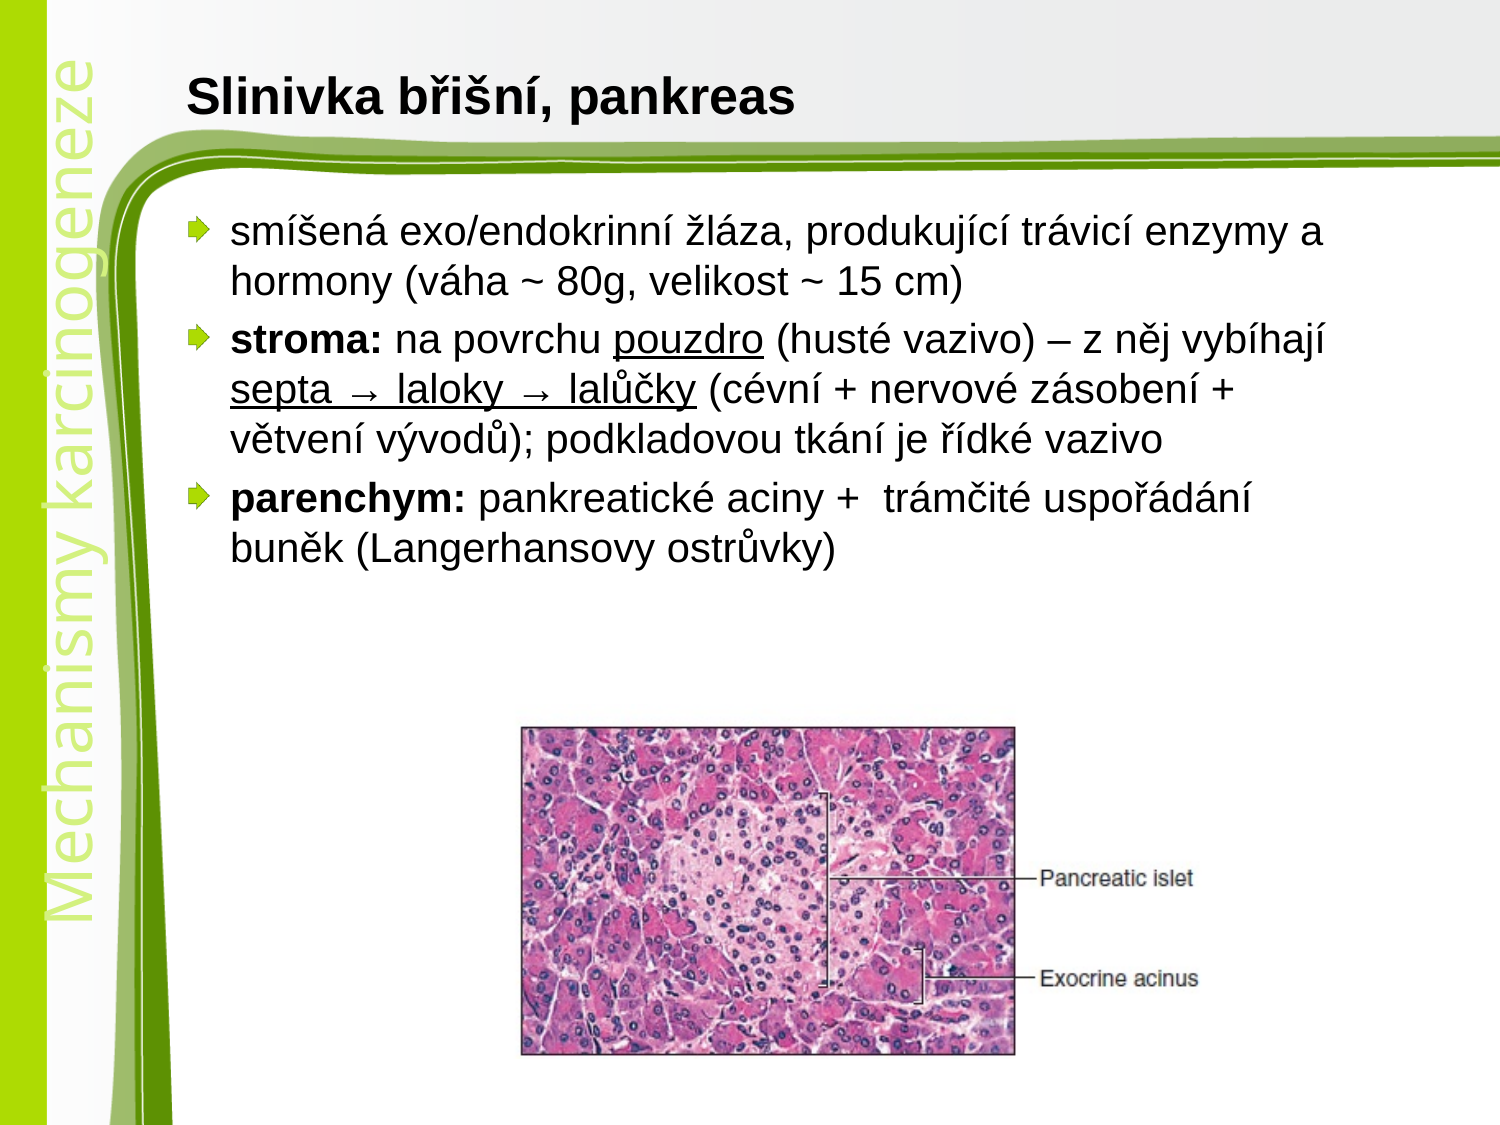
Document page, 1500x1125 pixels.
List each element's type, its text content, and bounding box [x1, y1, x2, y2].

picture [0, 0, 1500, 1125]
title Slinivka břišní, pankreas [171, 42, 1343, 146]
list smíšená exo/endokrinní žláza, produkující trávicí enzymy a hormony (váha ~ 80g, velikost ~ 15 cm) stroma: na povrchu pouzdro (husté vazivo) – z něj vybíhají septa → laloky → lalůčky (cévní + nervové zásobení + větvení vývodů); podkladovou tkání je řídké vazivo parenchym: pankreatické aciny + trámčité uspořádání buněk (Langerhansovy ostrůvky) [171, 196, 1378, 994]
